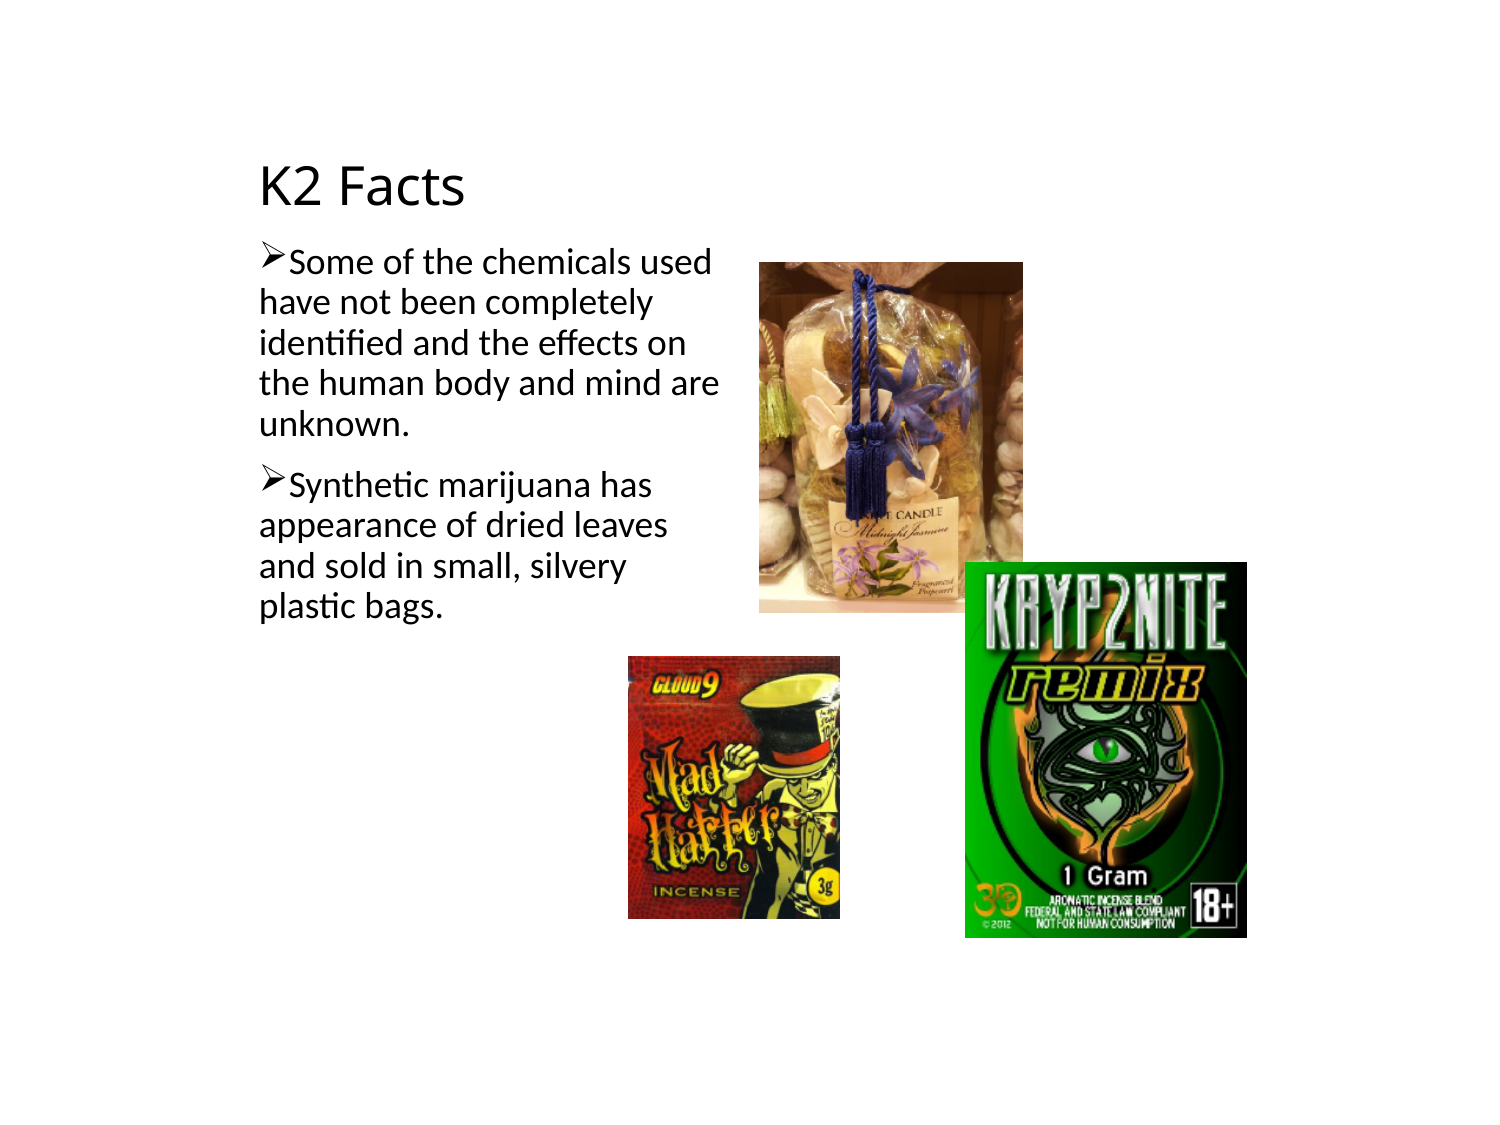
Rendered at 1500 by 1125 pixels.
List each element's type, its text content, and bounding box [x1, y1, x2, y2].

picture [628, 656, 840, 919]
picture [965, 262, 1247, 938]
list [759, 262, 1022, 613]
title K2 Facts [243, 150, 1257, 225]
list Some of the chemicals used have not been completely identified and the effects on the human body and mind are unknown. Synthetic marijuana has appearance of dried leaves and sold in small, silvery plastic bags. [243, 234, 741, 891]
